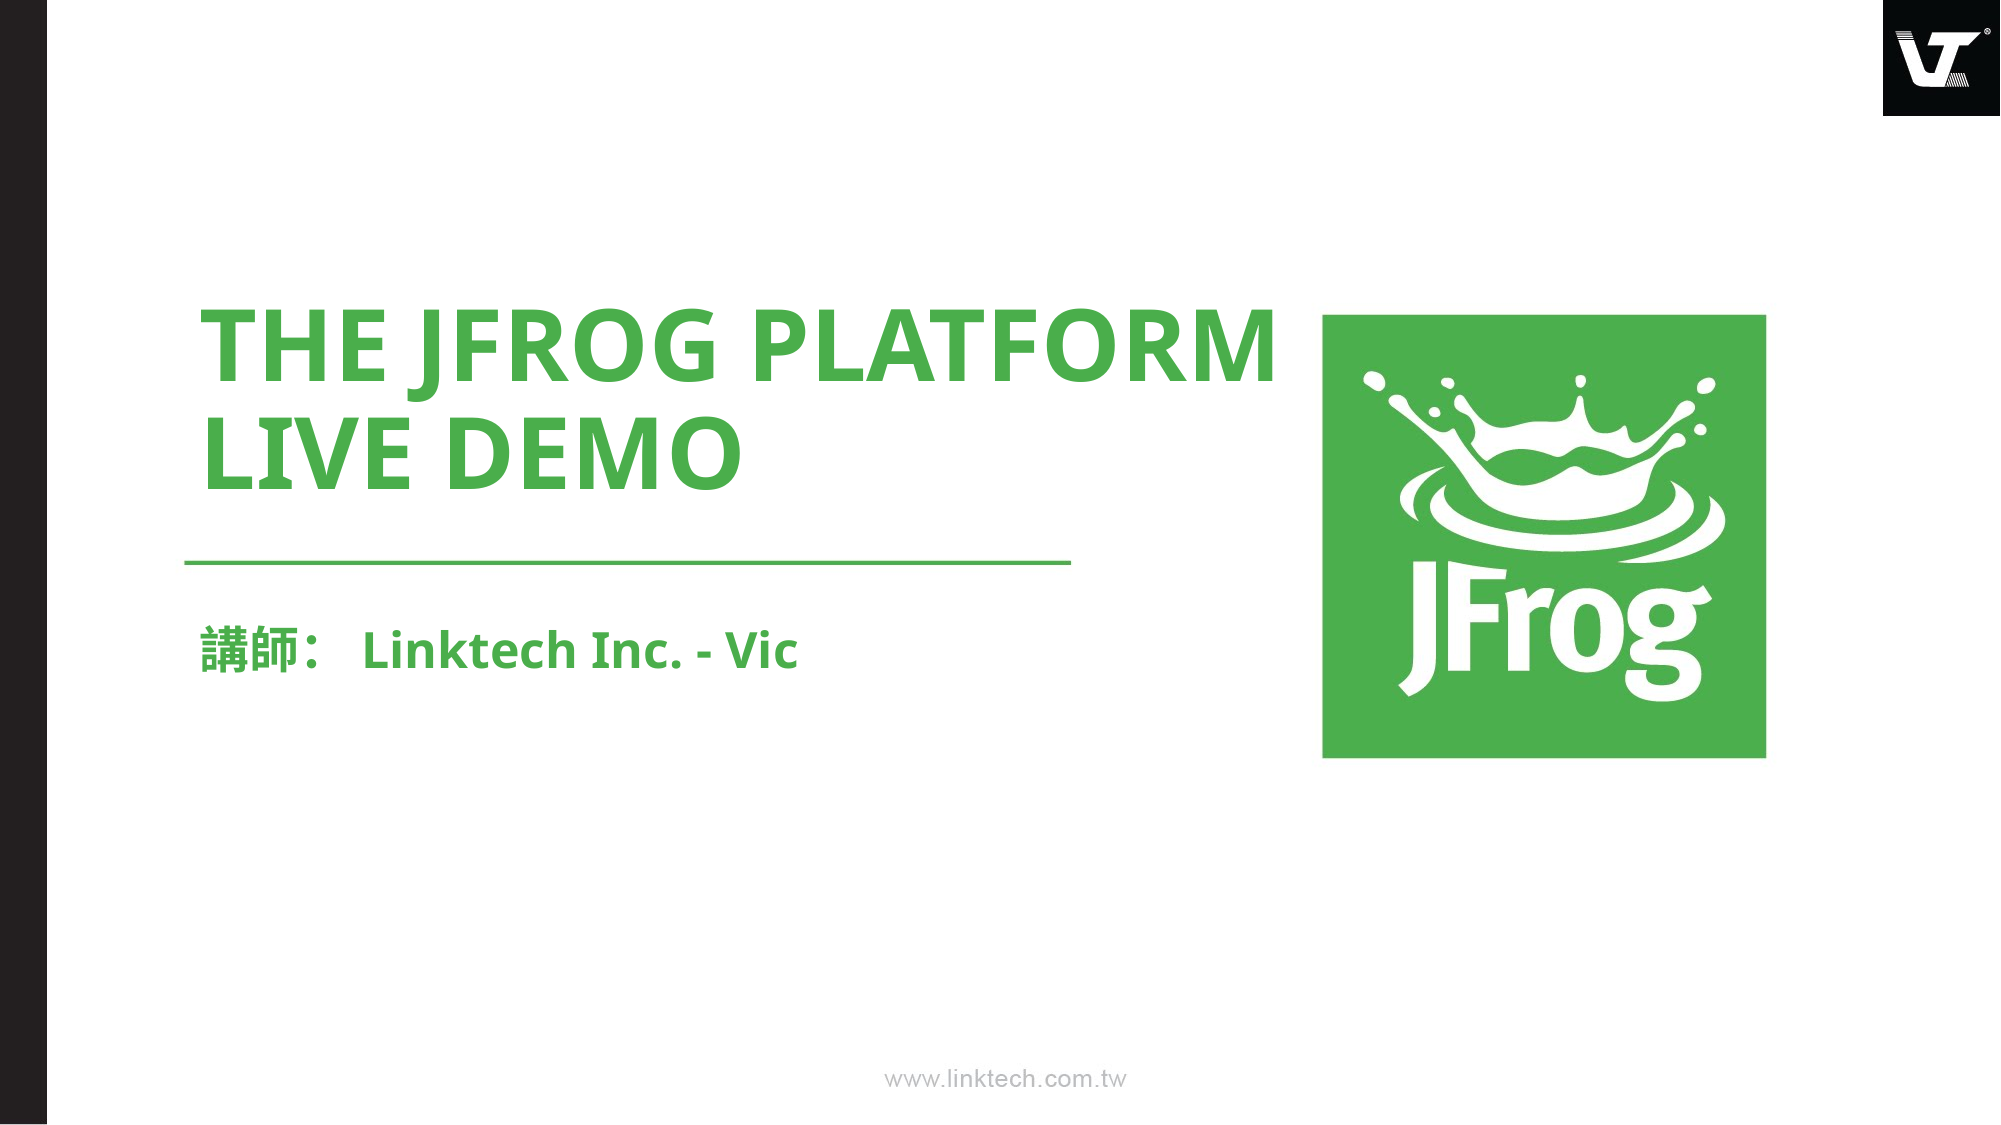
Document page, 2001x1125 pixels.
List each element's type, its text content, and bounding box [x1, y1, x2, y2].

title THE JFROG PLATFORM LIVE DEMO [184, 127, 1401, 519]
subtitle 講師：Linktech Inc. - Vic [184, 617, 1202, 890]
picture [0, 0, 2001, 1125]
